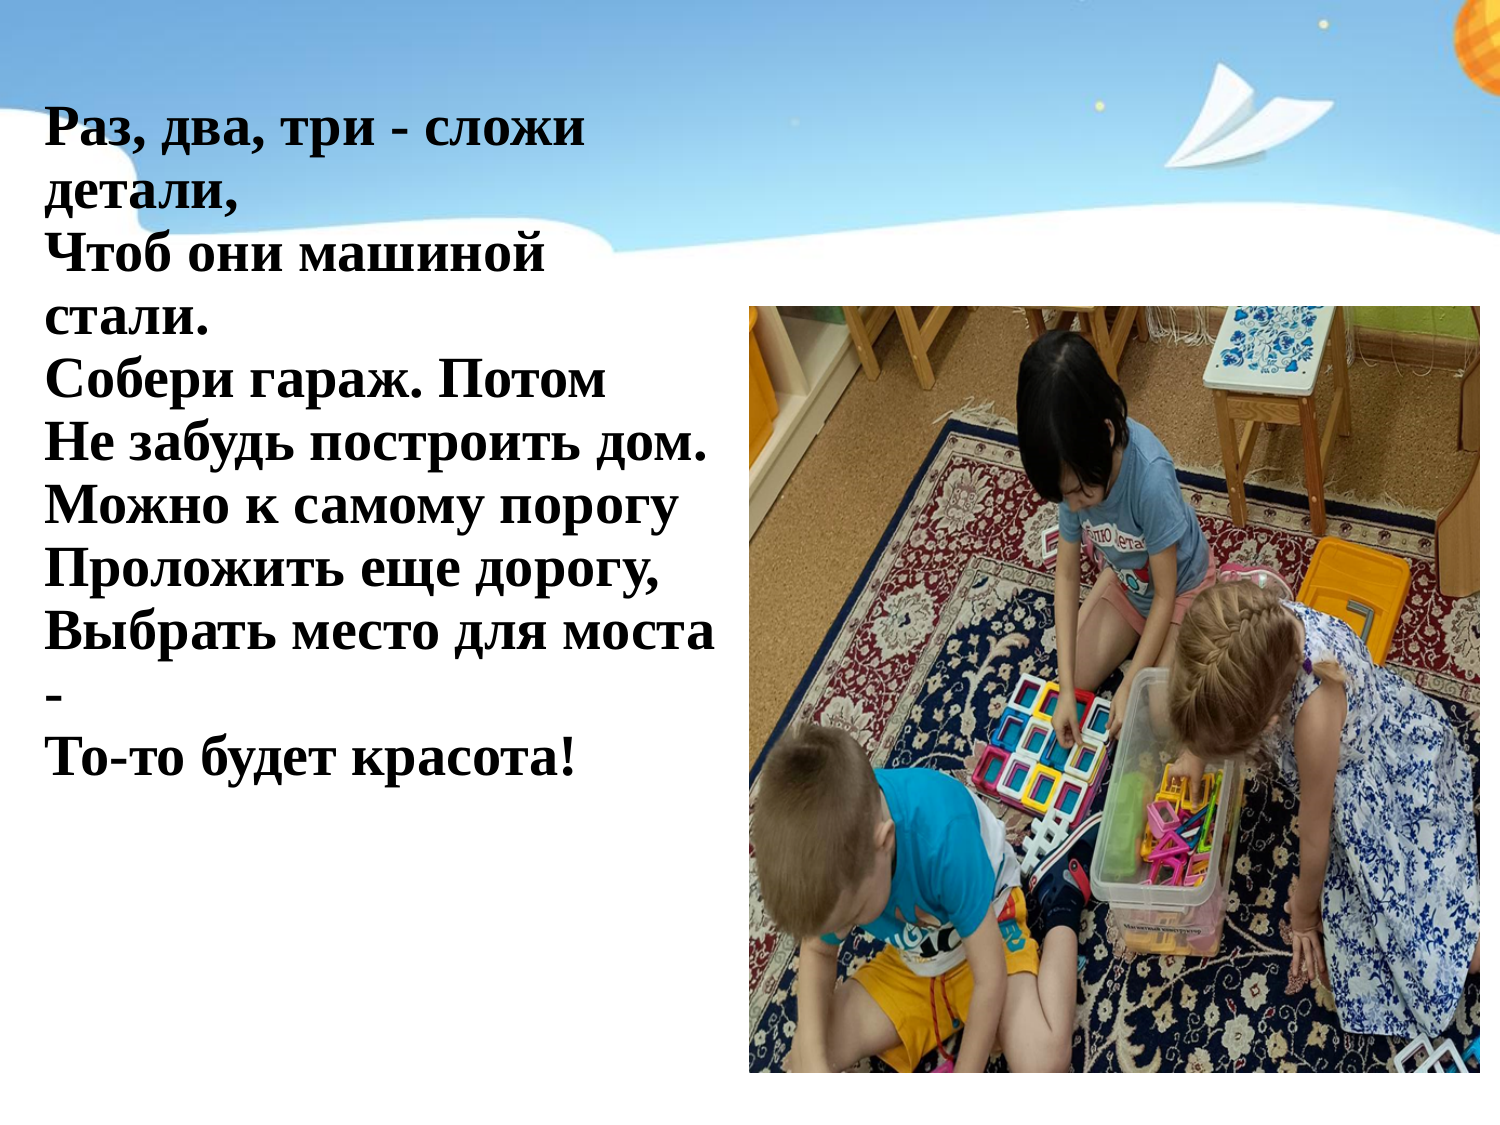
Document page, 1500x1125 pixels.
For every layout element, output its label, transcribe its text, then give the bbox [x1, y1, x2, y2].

title Раз, два, три - сложи детали, Чтоб они машиной стали. Собери гараж. Потом Не забудь построить дом. Можно к самому порогу Проложить еще дорогу, Выбрать место для моста - То-то будет красота! [29, 0, 732, 884]
picture [0, 0, 1500, 1125]
